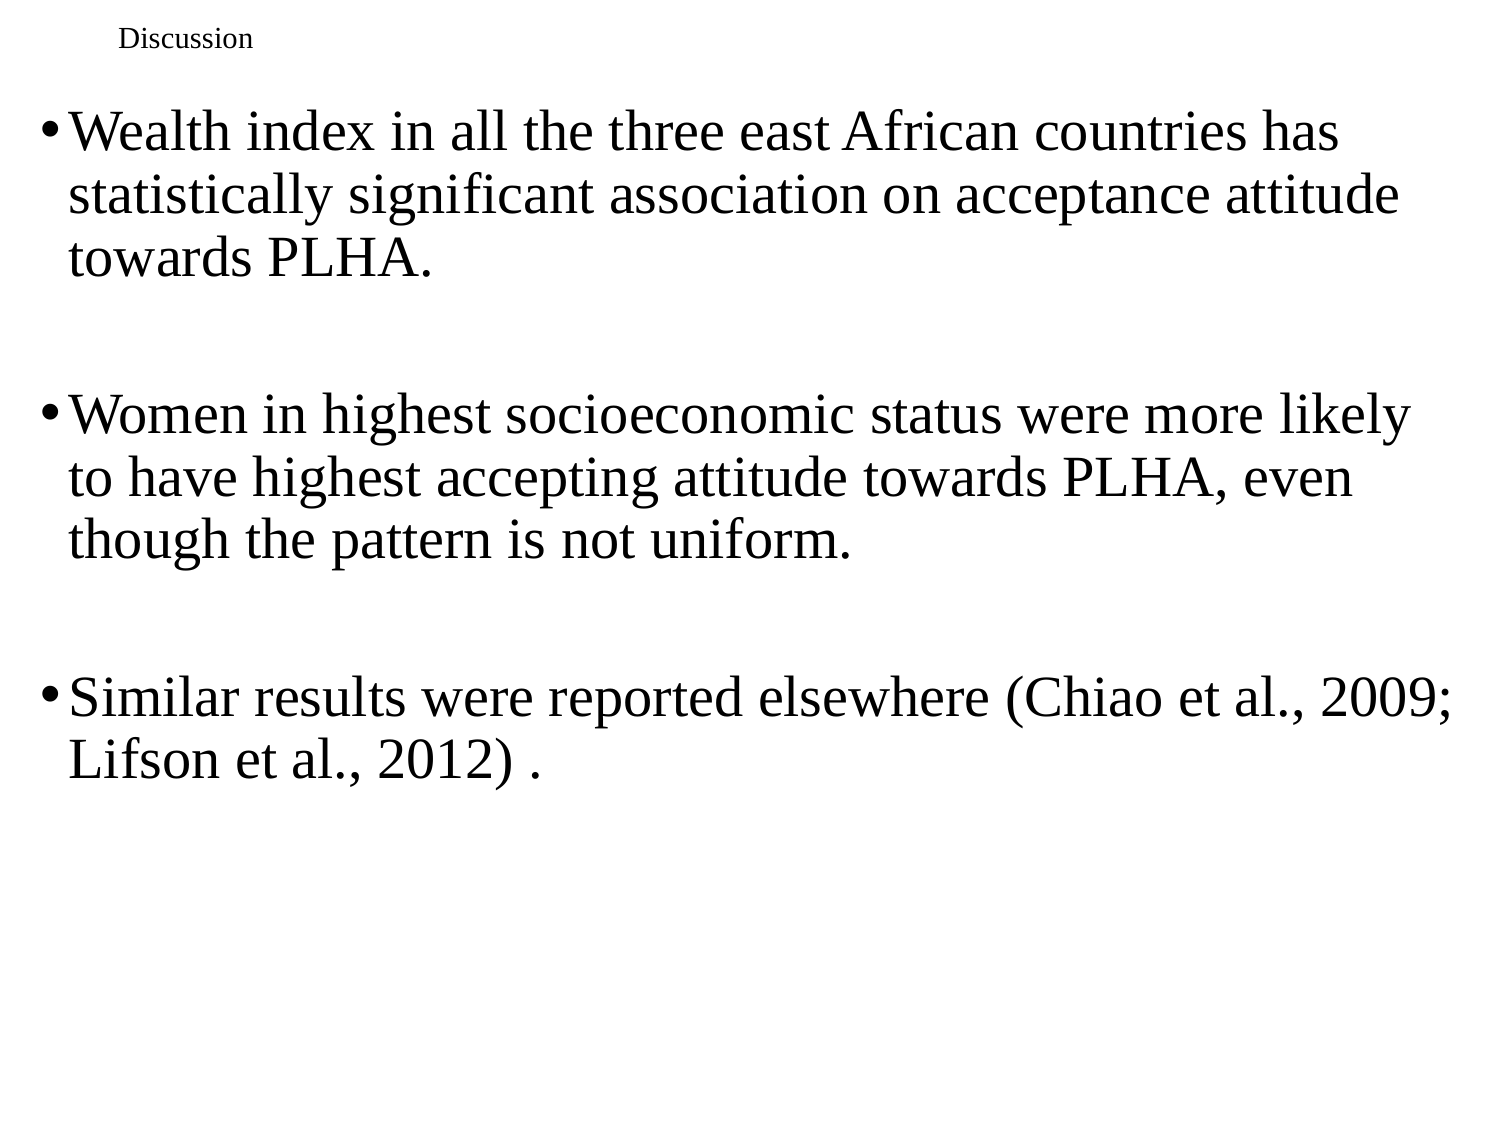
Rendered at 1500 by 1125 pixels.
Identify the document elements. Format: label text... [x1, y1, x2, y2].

list Wealth index in all the three east African countries has statistically significant association on acceptance attitude towards PLHA. Women in highest socioeconomic status were more likely to have highest accepting attitude towards PLHA, even though the pattern is not uniform. Similar results were reported elsewhere (Chiao et al., 2009; Lifson et al., 2012) . [25, 92, 1475, 1097]
title Discussion [103, 14, 1397, 64]
